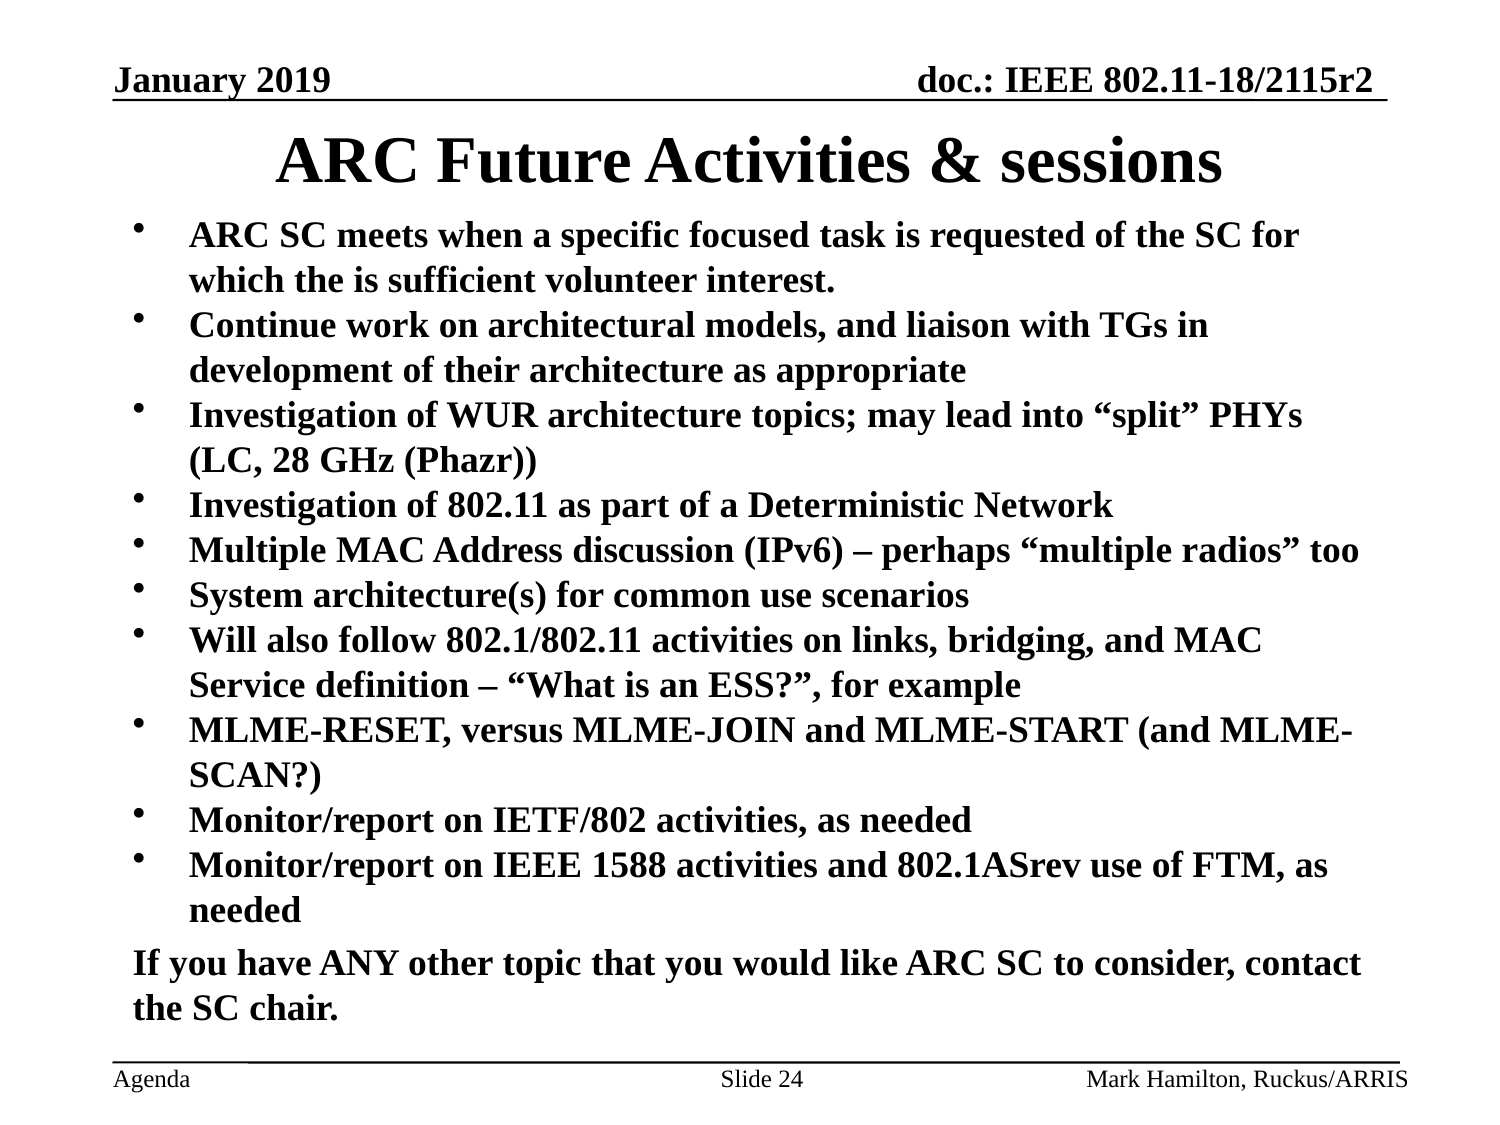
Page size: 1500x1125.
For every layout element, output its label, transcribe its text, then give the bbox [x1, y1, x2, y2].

title ARC Future Activities & sessions [112, 112, 1388, 200]
list ARC SC meets when a specific focused task is requested of the SC for which the is sufficient volunteer interest. Continue work on architectural models, and liaison with TGs in development of their architecture as appropriate Investigation of WUR architecture topics; may lead into “split” PHYs (LC, 28 GHz (Phazr)) Investigation of 802.11 as part of a Deterministic Network Multiple MAC Address discussion (IPv6) – perhaps “multiple radios” too System architecture(s) for common use scenarios Will also follow 802.1/802.11 activities on links, bridging, and MAC Service definition – “What is an ESS?”, for example MLME-RESET, versus MLME-JOIN and MLME-START (and MLME-SCAN?) Monitor/report on IETF/802 activities, as needed Monitor/report on IEEE 1588 activities and 802.1ASrev use of FTM, as needed If you have ANY other topic that you would like ARC SC to consider, contact the SC chair. [117, 202, 1393, 1028]
